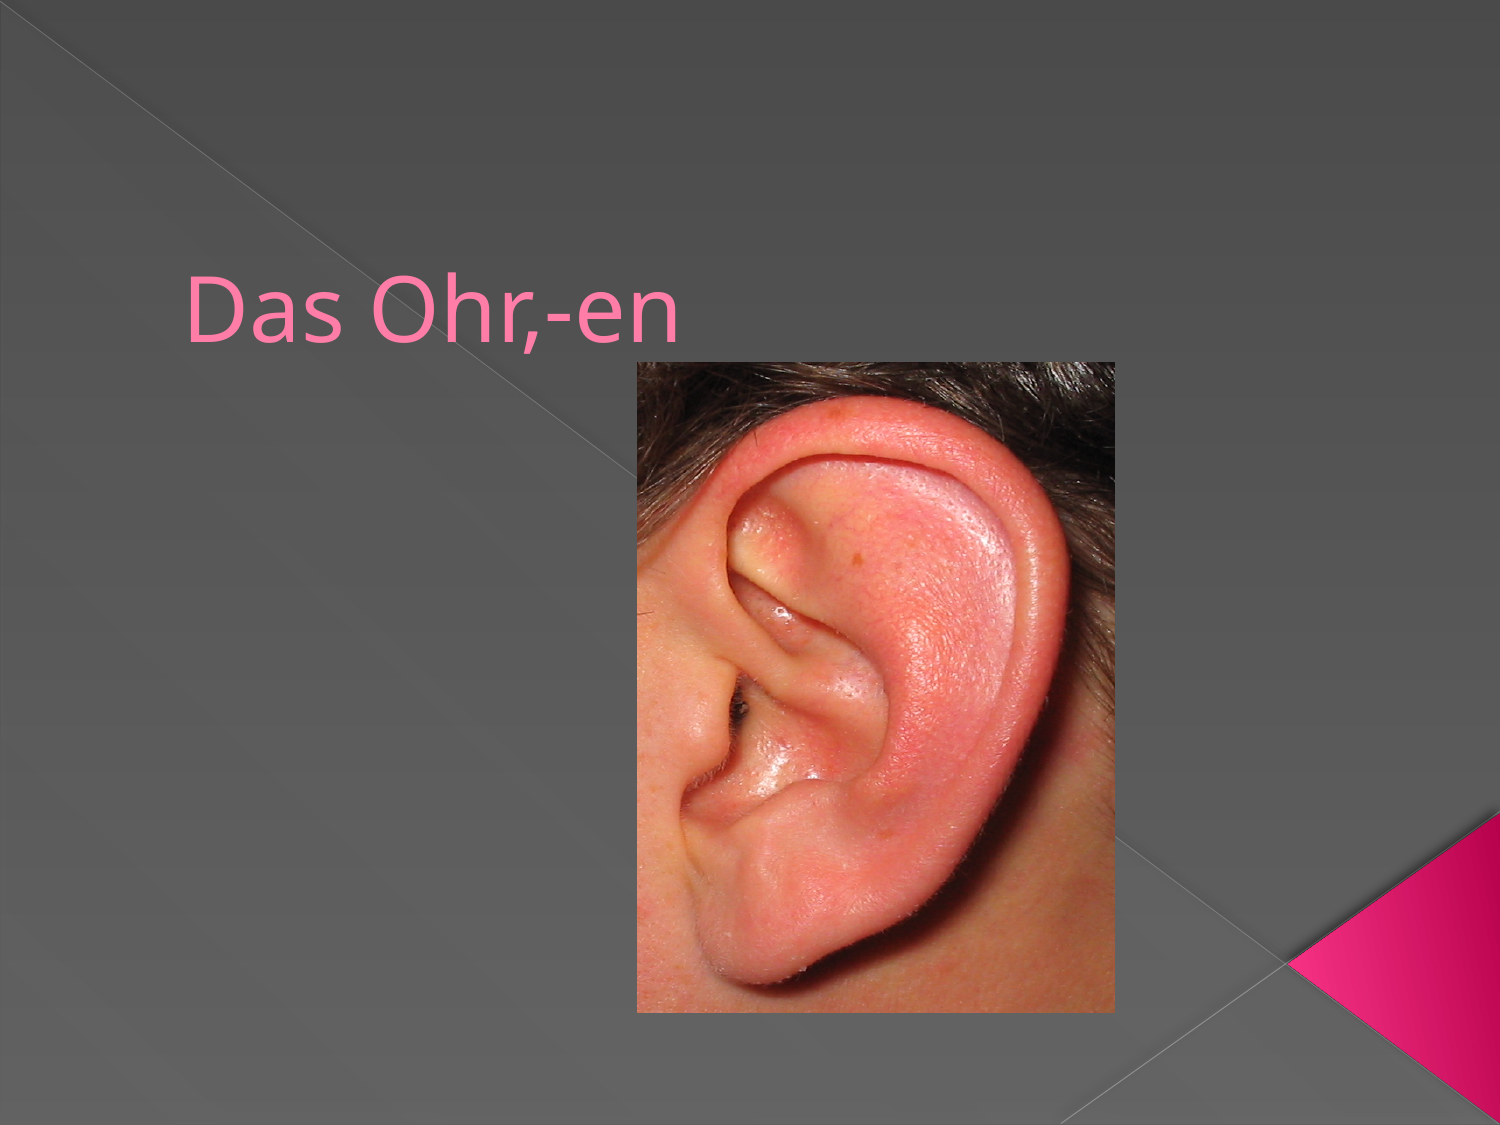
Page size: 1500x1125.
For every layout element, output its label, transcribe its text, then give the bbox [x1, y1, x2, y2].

title Das Ohr,-en [88, 127, 1412, 369]
picture [637, 362, 1115, 1013]
